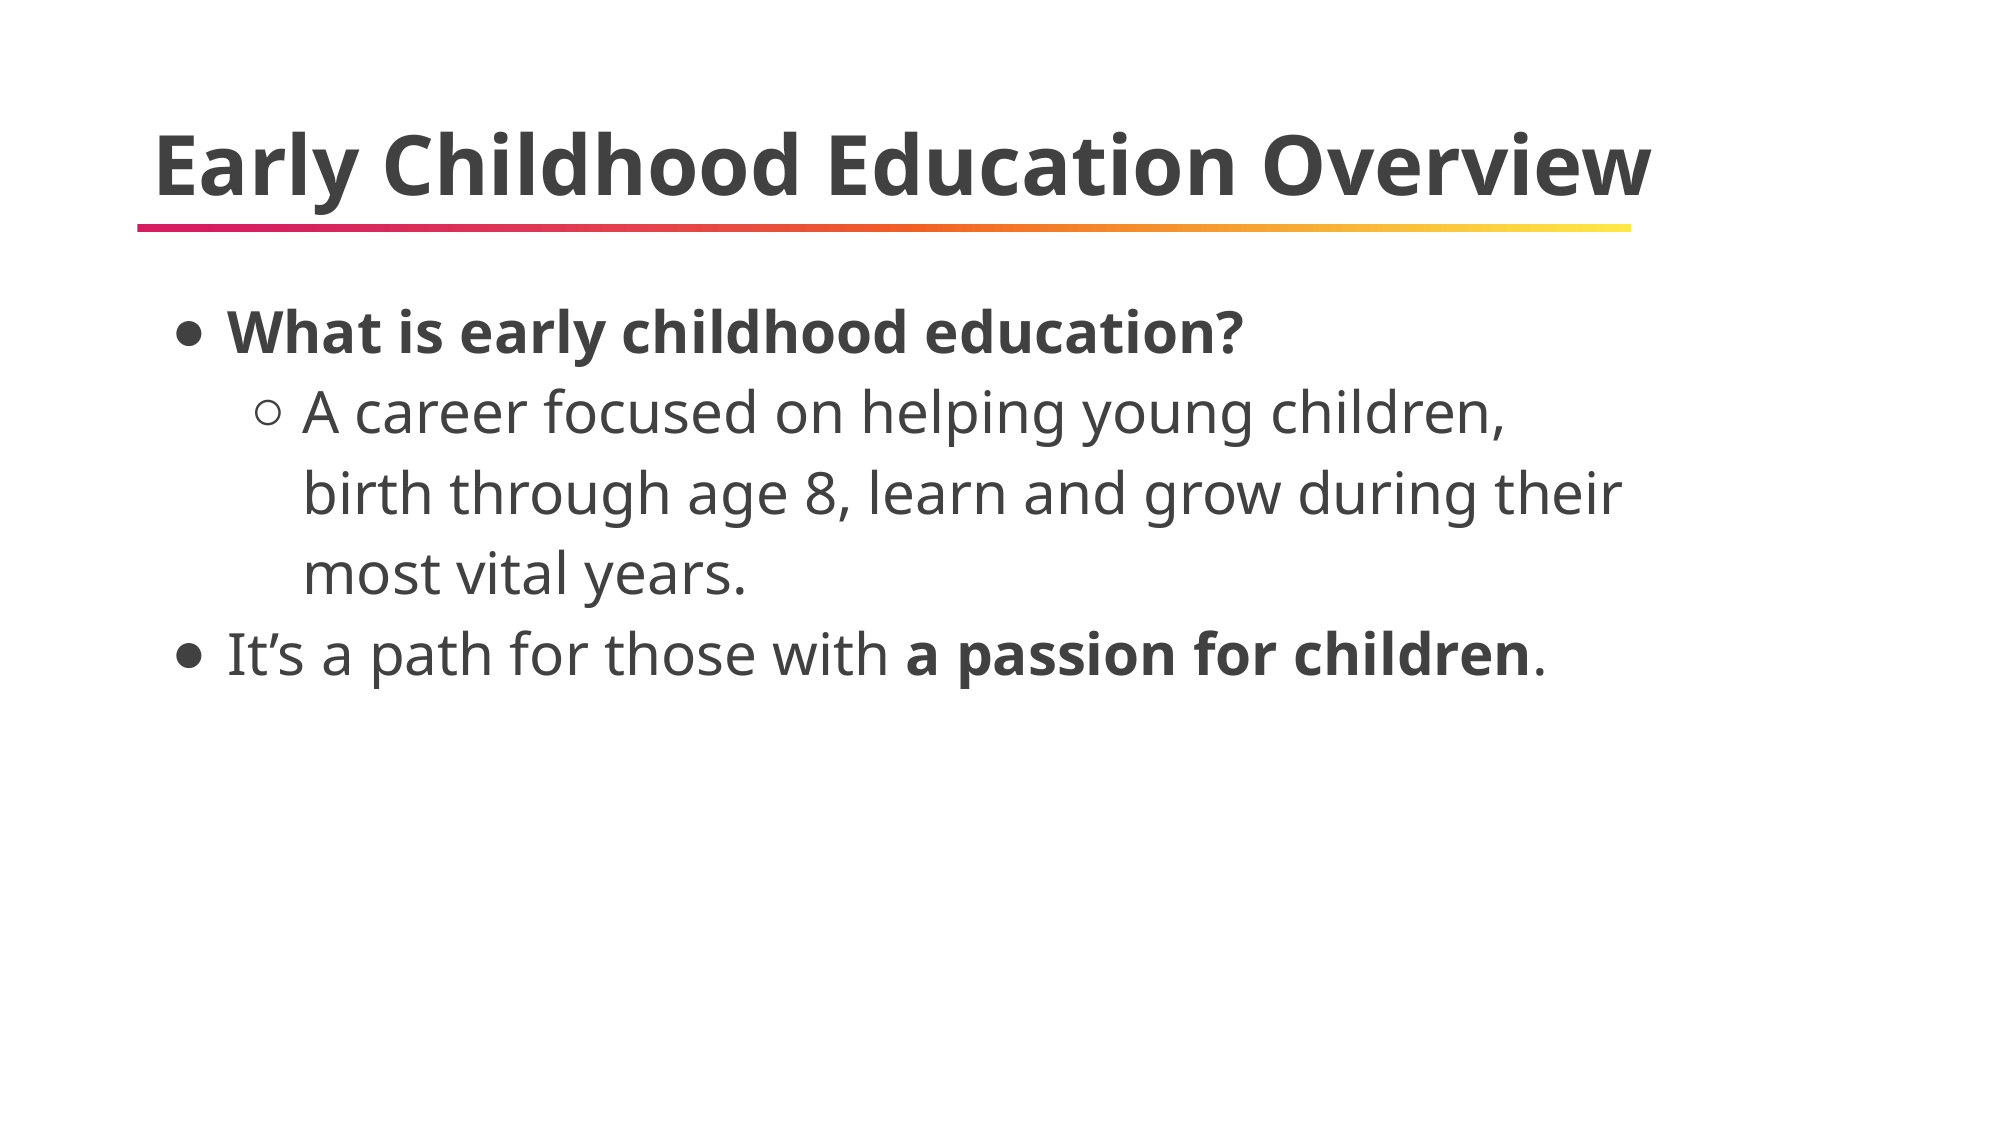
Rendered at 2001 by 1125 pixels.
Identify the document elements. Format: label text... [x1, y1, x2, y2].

list What is early childhood education? A career focused on helping young children, birth through age 8, learn and grow during their most vital years. It’s a path for those with a passion for children. [137, 277, 1665, 649]
title Early Childhood Education Overview [137, 59, 1863, 278]
